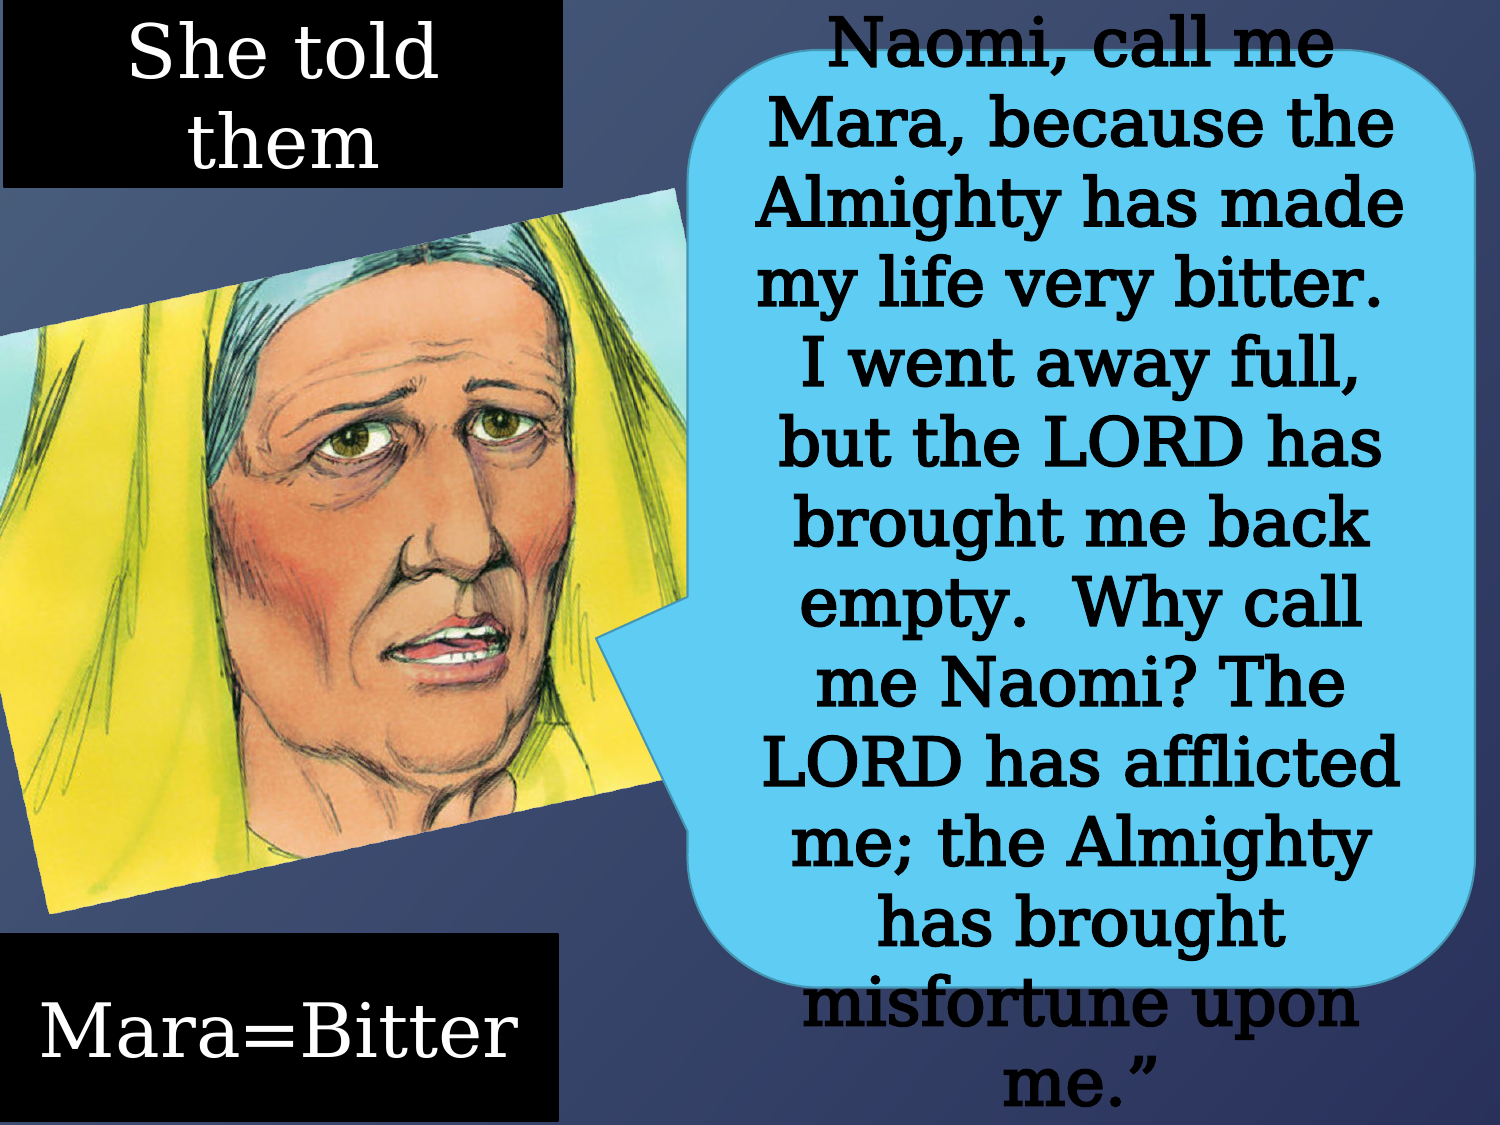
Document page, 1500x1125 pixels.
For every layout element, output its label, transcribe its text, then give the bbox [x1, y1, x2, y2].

text_box Mara=Bitter [0, 933, 559, 1122]
text_box She told them [3, 0, 563, 188]
picture [0, 189, 745, 914]
text_box “Don’t call me Naomi, call me Mara, because the Almighty has made my life very bitter. I went away full, but the LORD has brought me back empty. Why call me Naomi? The LORD has afflicted me; the Almighty has brought misfortune upon me.” [686, 48, 1477, 989]
